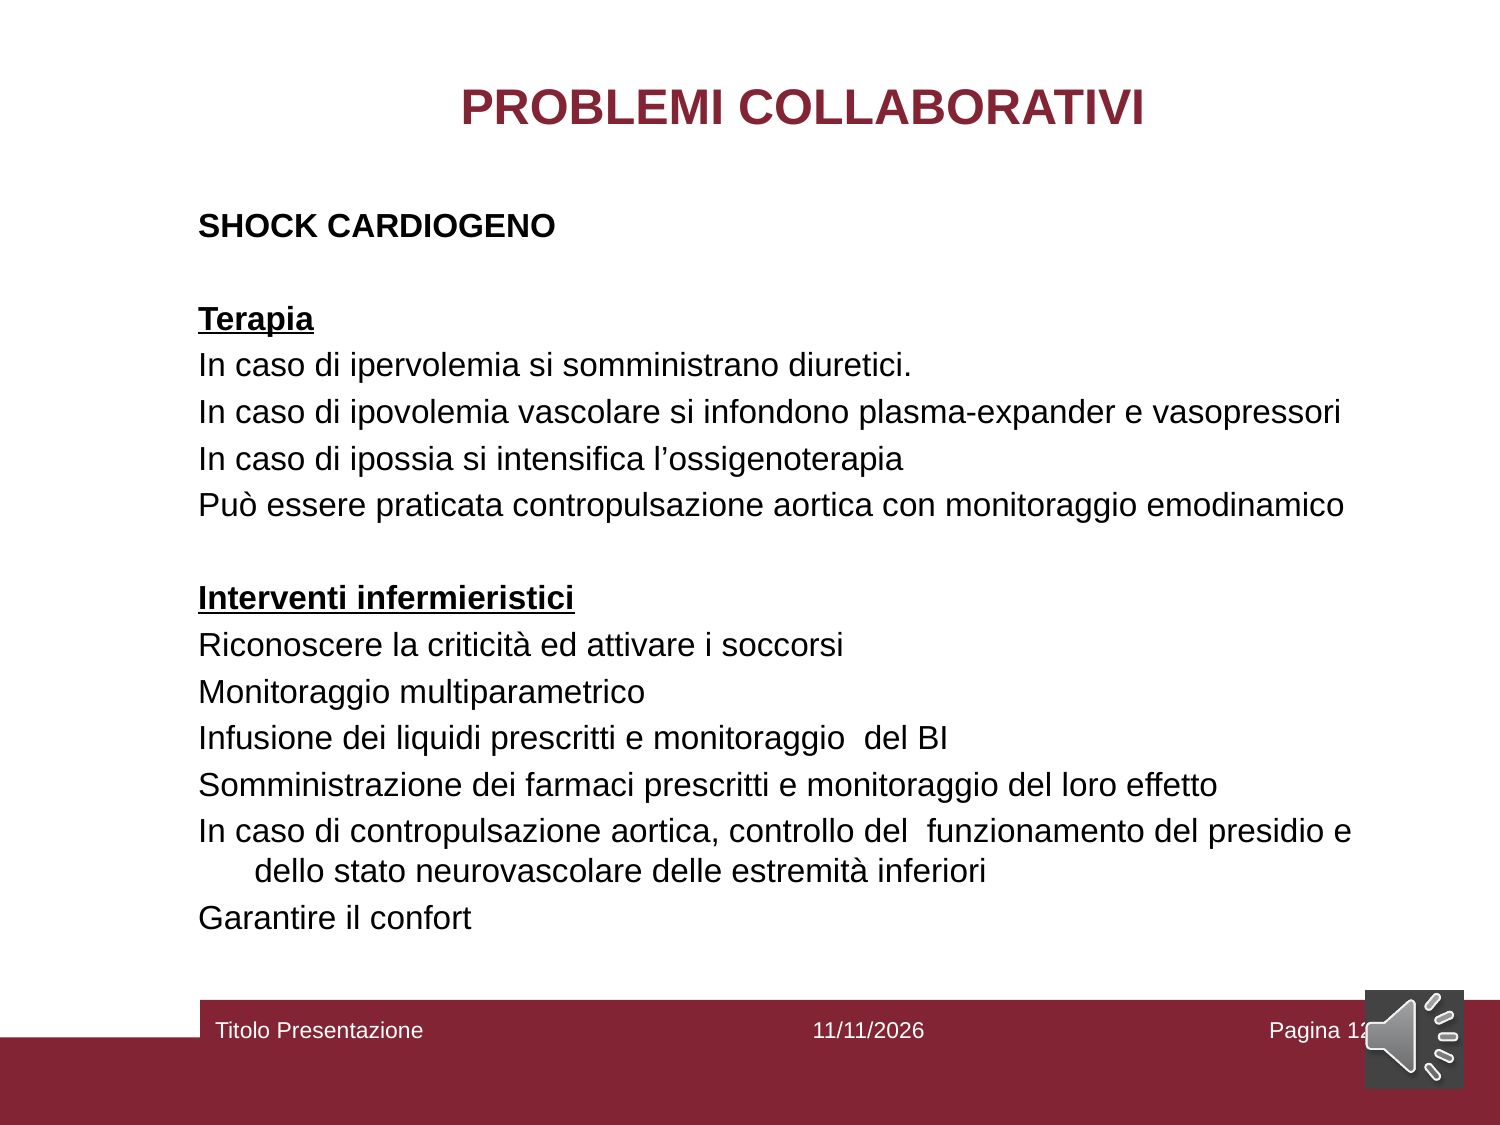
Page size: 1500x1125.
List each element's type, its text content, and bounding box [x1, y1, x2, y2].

footer Titolo Presentazione [199, 1008, 676, 1084]
list SHOCK CARDIOGENO Terapia In caso di ipervolemia si somministrano diuretici. In caso di ipovolemia vascolare si infondono plasma-expander e vasopressori In caso di ipossia si intensifica l’ossigenoterapia Può essere praticata contropulsazione aortica con monitoraggio emodinamico Interventi infermieristici Riconoscere la criticità ed attivare i soccorsi Monitoraggio multiparametrico Infusione dei liquidi prescritti e monitoraggio del BI Somministrazione dei farmaci prescritti e monitoraggio del loro effetto In caso di contropulsazione aortica, controllo del funzionamento del presidio e dello stato neurovascolare delle estremità inferiori Garantire il confort [182, 196, 1424, 963]
picture [1364, 989, 1465, 1090]
slide_number Pagina 12 [1074, 1008, 1359, 1084]
title PROBLEMI COLLABORATIVI [182, 66, 1424, 151]
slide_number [712, 1008, 1026, 1084]
